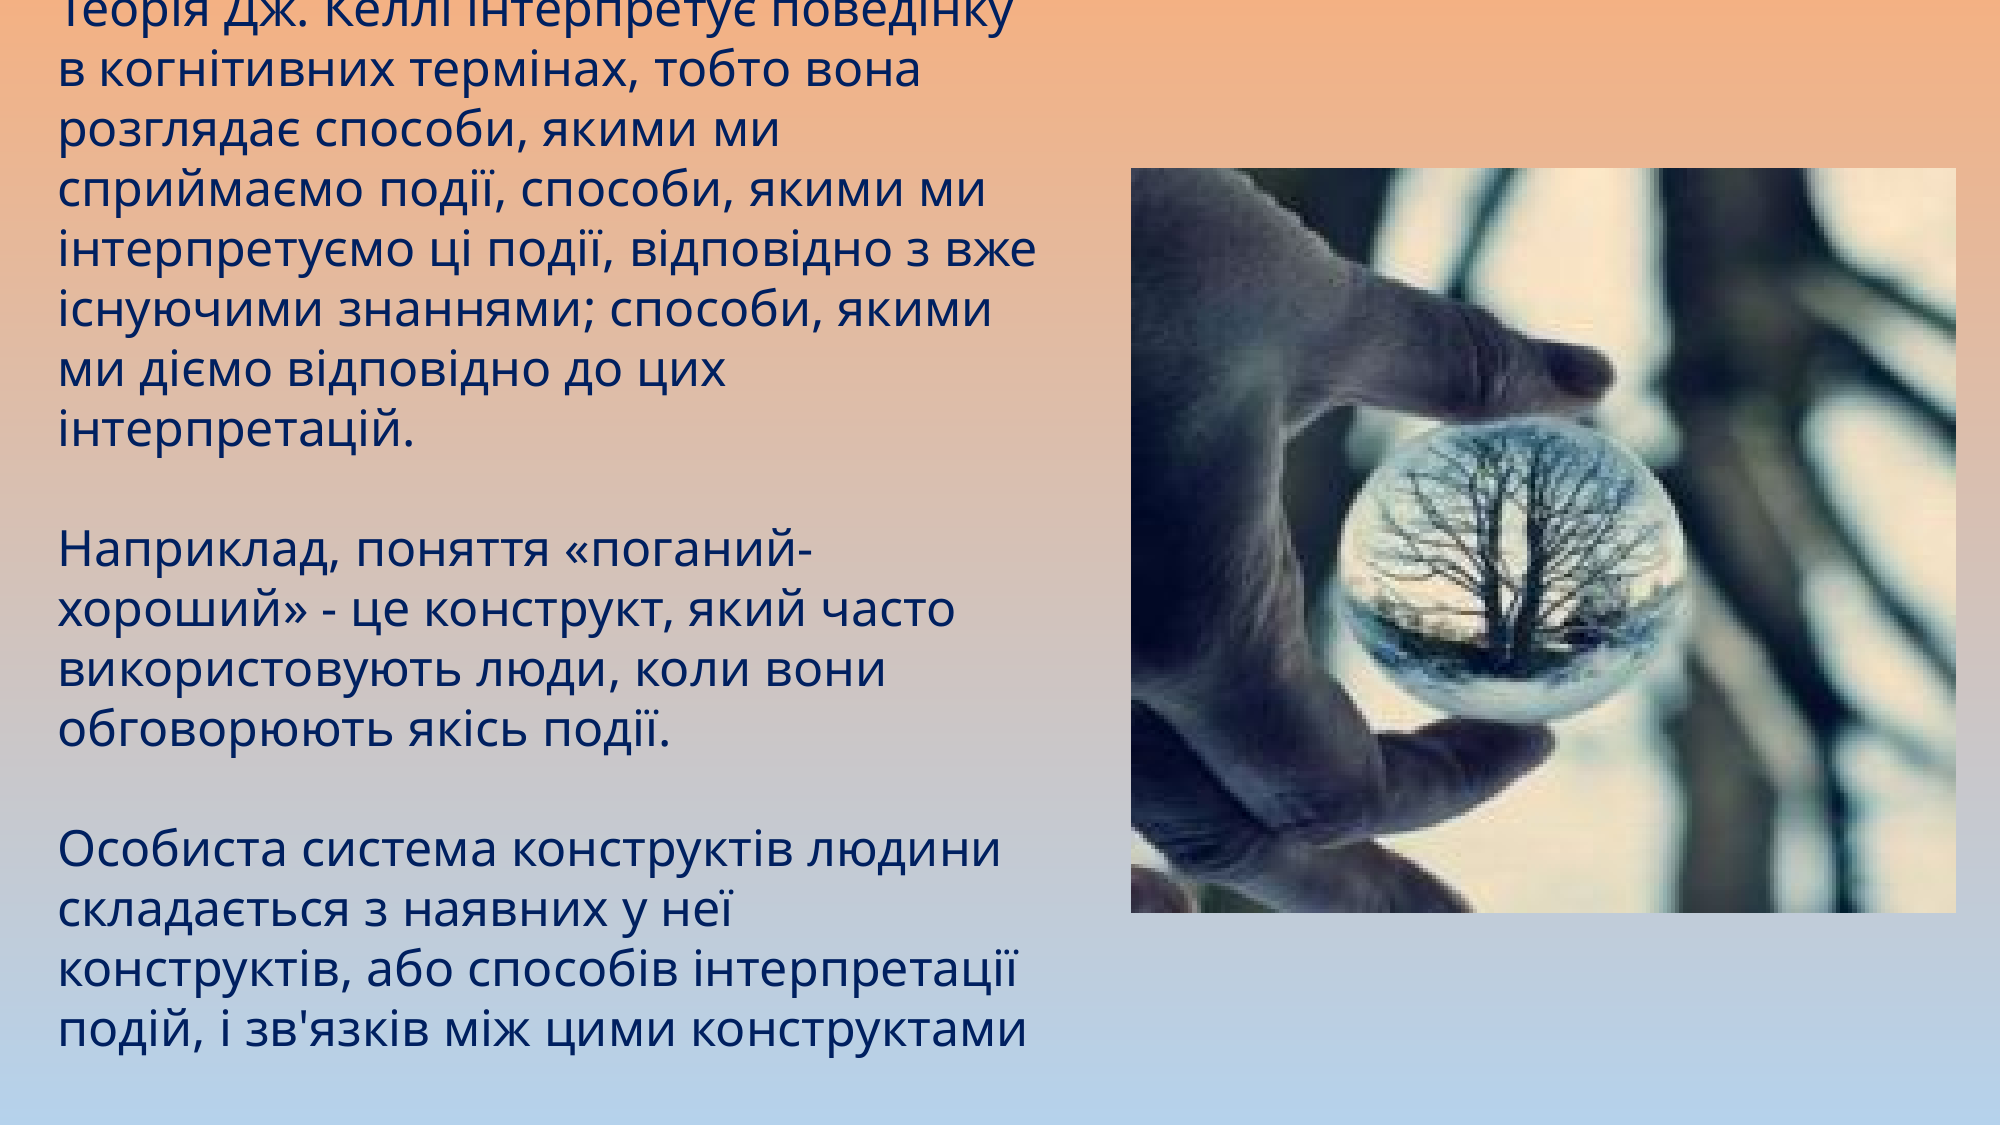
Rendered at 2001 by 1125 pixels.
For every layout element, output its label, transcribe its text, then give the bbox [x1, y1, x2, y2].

picture [1131, 168, 1956, 913]
title Теорія Дж. Келлі інтерпретує поведінку в когнітивних термінах, тобто вона розглядає способи, якими ми сприймаємо події, способи, якими ми інтерпретуємо ці події, відповідно з вже існуючими знаннями; способи, якими ми діємо відповідно до цих інтерпретацій. Наприклад, поняття «поганий-хороший» - це конструкт, який часто використовують люди, коли вони обговорюють якісь події. Особиста система конструктів людини складається з наявних у неї конструктів, або способів інтерпретації подій, і зв'язків між цими конструктами [42, 0, 1056, 1065]
